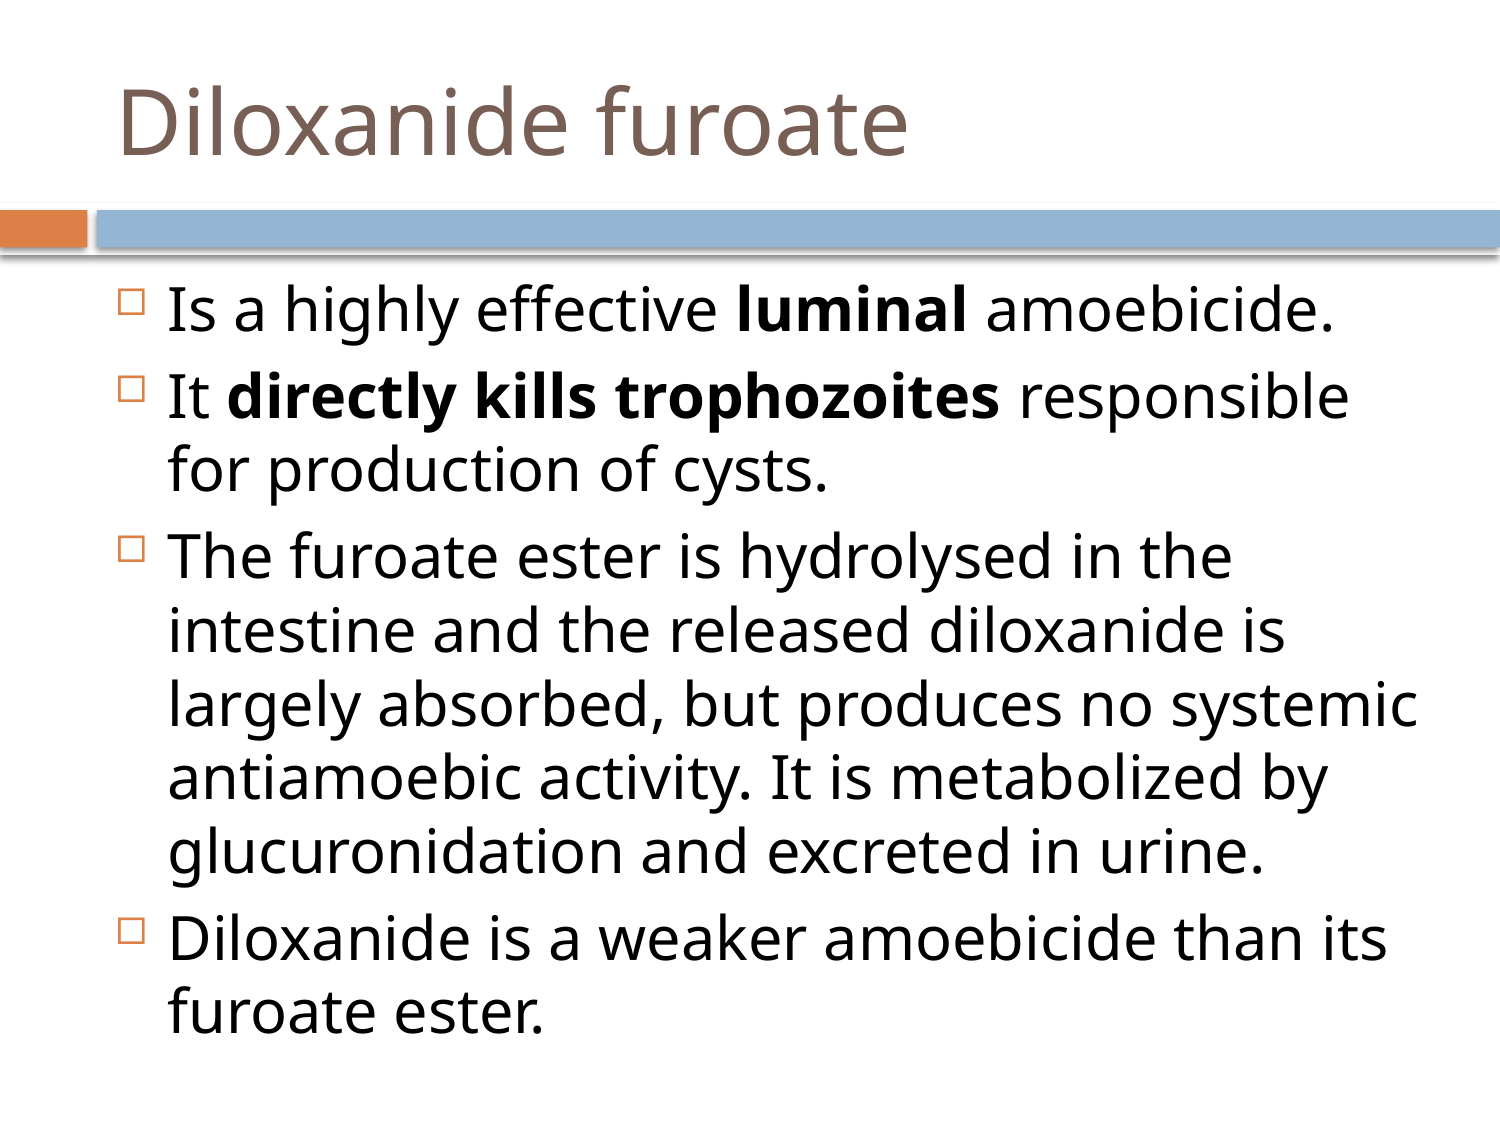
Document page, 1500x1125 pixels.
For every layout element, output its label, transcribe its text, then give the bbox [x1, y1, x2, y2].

list Is a highly effective luminal amoebicide. It directly kills trophozoites responsible for production of cysts. The furoate ester is hydrolysed in the intestine and the released diloxanide is largely absorbed, but produces no systemic antiamoebic activity. It is metabolized by glucuronidation and excreted in urine. Diloxanide is a weaker amoebicide than its furoate ester. [100, 262, 1438, 1063]
title Diloxanide furoate [100, 37, 1438, 200]
